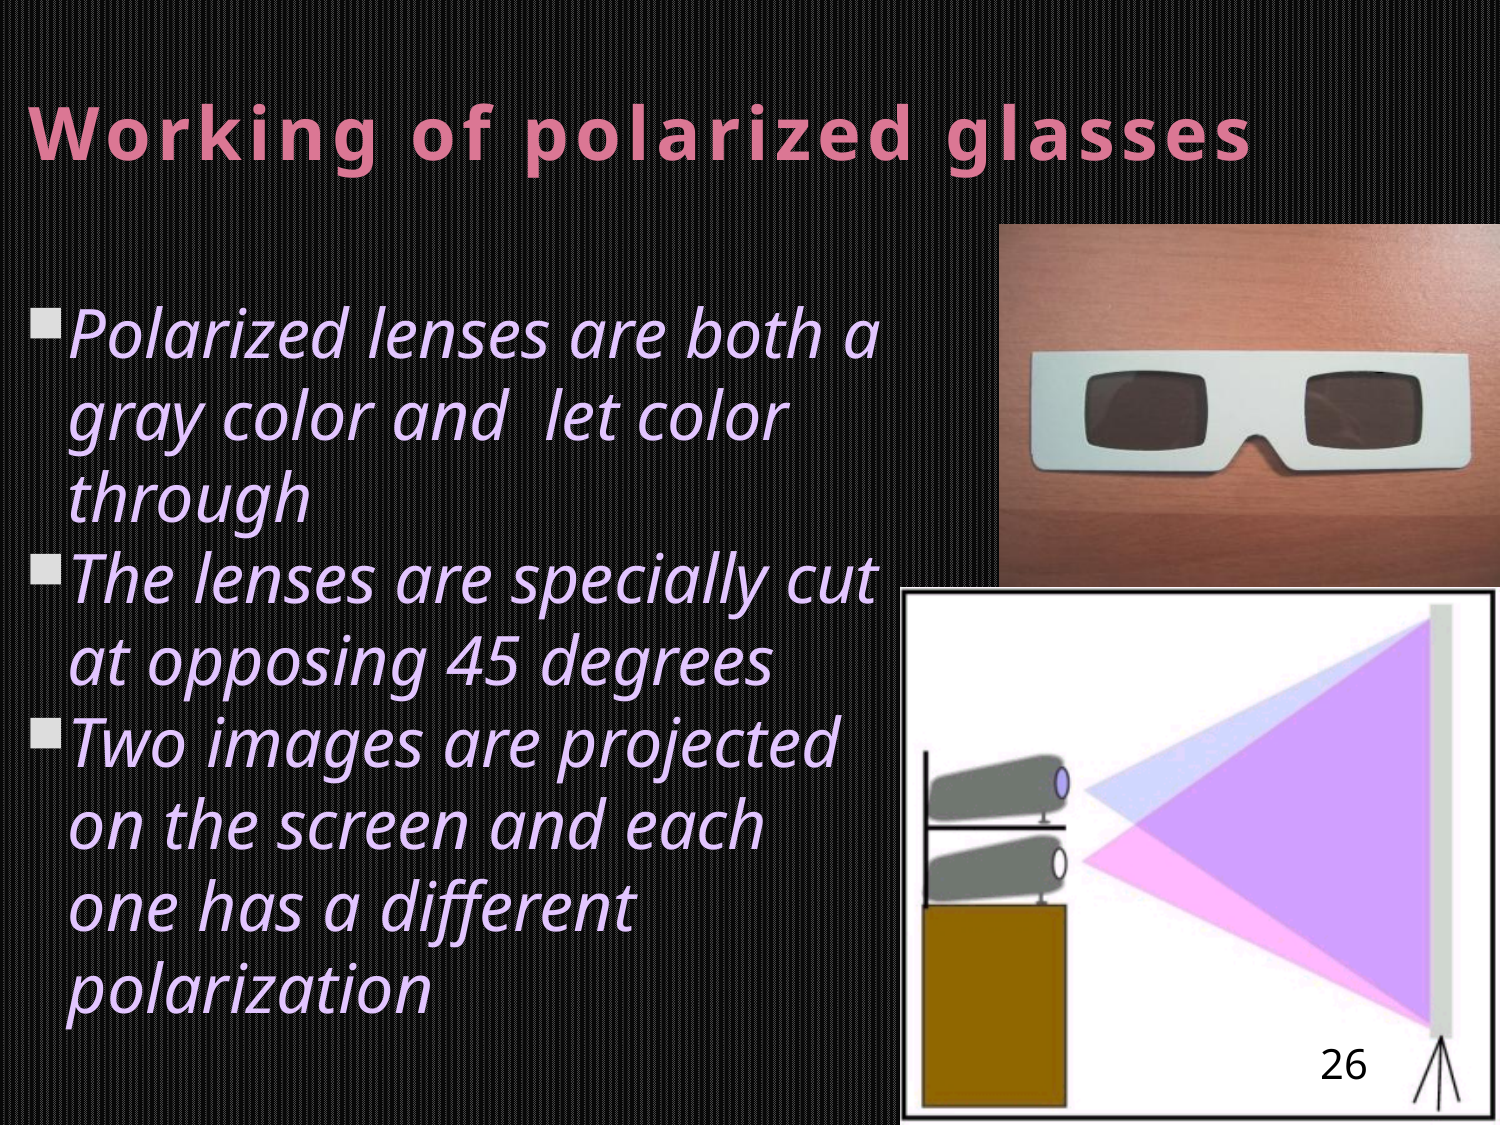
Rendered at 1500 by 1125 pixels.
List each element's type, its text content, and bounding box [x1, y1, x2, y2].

title Working of polarized glasses [0, 37, 1275, 225]
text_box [999, 224, 1500, 586]
picture [899, 587, 1500, 1125]
list Polarized lenses are both a gray color and let color through The lenses are specially cut at opposing 45 degrees Two images are projected on the screen and each one has a different polarization [0, 275, 900, 1038]
